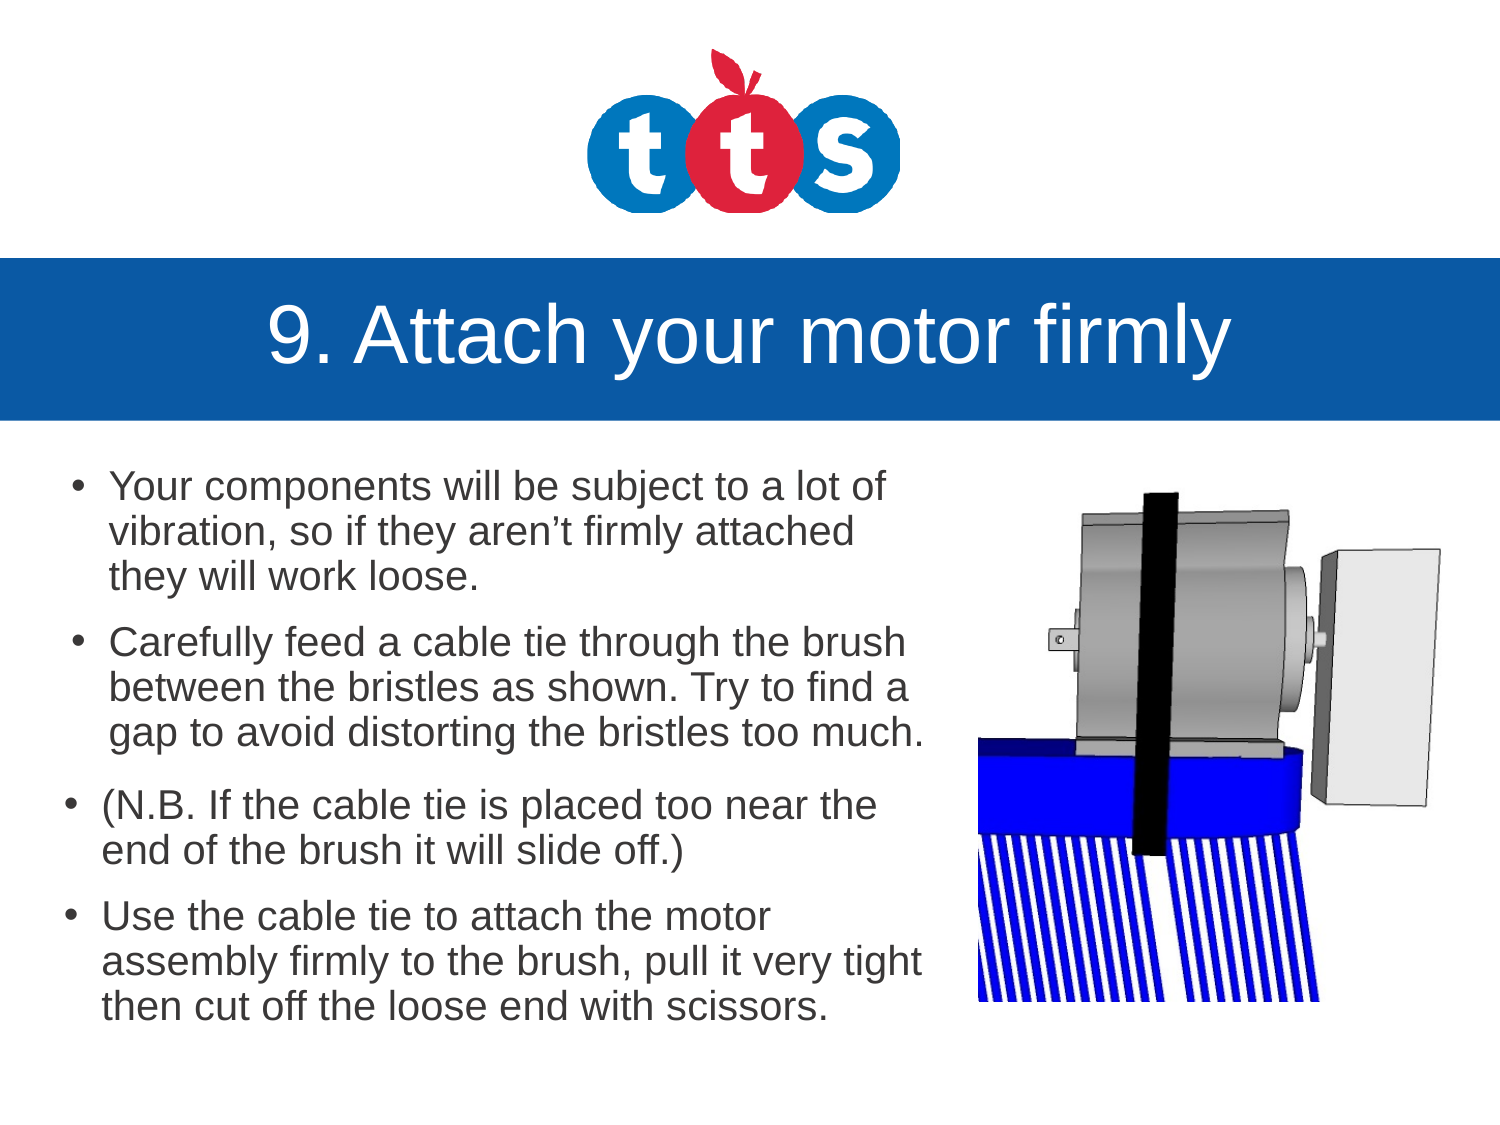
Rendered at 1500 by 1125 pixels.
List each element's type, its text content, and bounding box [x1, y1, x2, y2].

picture [978, 471, 1482, 1002]
text_box (N.B. If the cable tie is placed too near the end of the brush it will slide off.) Use the cable tie to attach the motor assembly firmly to the brush, pull it very tight then cut off the loose end with scissors. [49, 775, 946, 1027]
title 9. Attach your motor firmly [0, 242, 1500, 430]
list Your components will be subject to a lot of vibration, so if they aren’t firmly attached they will work loose. Carefully feed a cable tie through the brush between the bristles as shown. Try to find a gap to avoid distorting the bristles too much. [56, 457, 953, 708]
